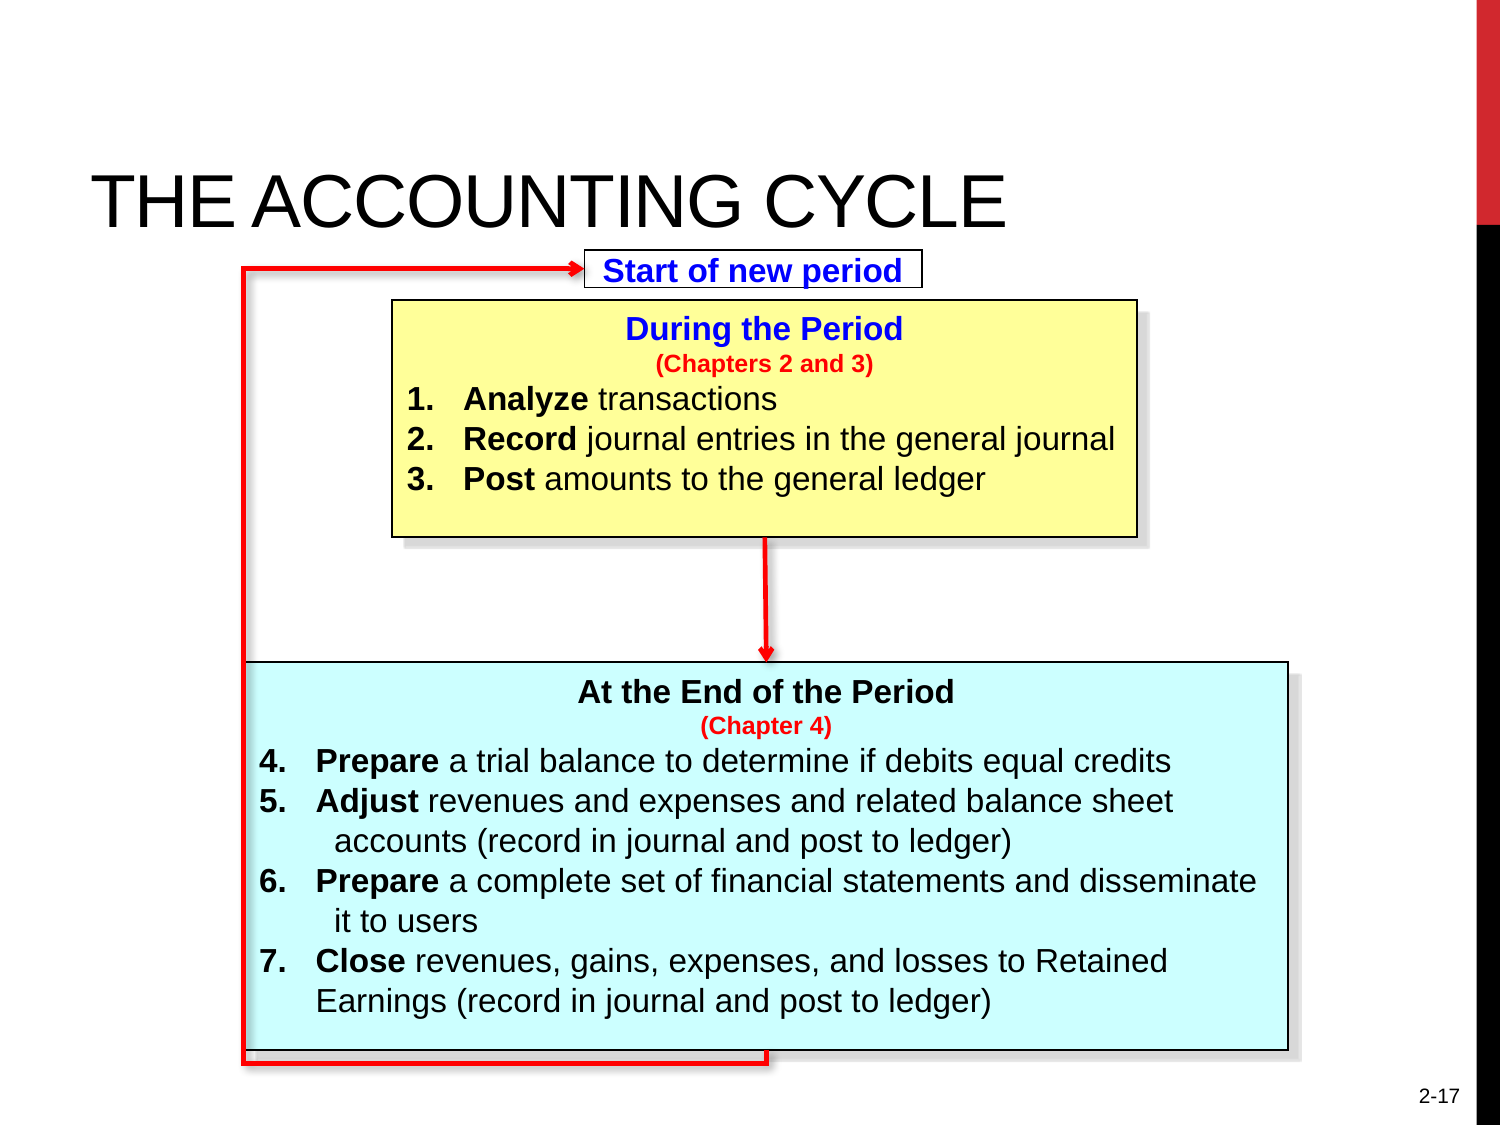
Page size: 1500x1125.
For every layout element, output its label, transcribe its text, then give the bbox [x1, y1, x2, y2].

text_box Start of new period [584, 249, 922, 288]
text_box At the End of the Period (Chapter 4) Prepare a trial balance to determine if debits equal credits Adjust revenues and expenses and related balance sheet accounts (record in journal and post to ledger) Prepare a complete set of financial statements and disseminate it to users Close revenues, gains, expenses, and losses to Retained Earnings (record in journal and post to ledger) [257, 662, 1289, 1050]
text_box During the Period (Chapters 2 and 3) Analyze transactions Record journal entries in the general journal Post amounts to the general ledger [392, 299, 1138, 538]
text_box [284, 567, 1067, 751]
title The Accounting Cycle [75, 24, 1450, 250]
